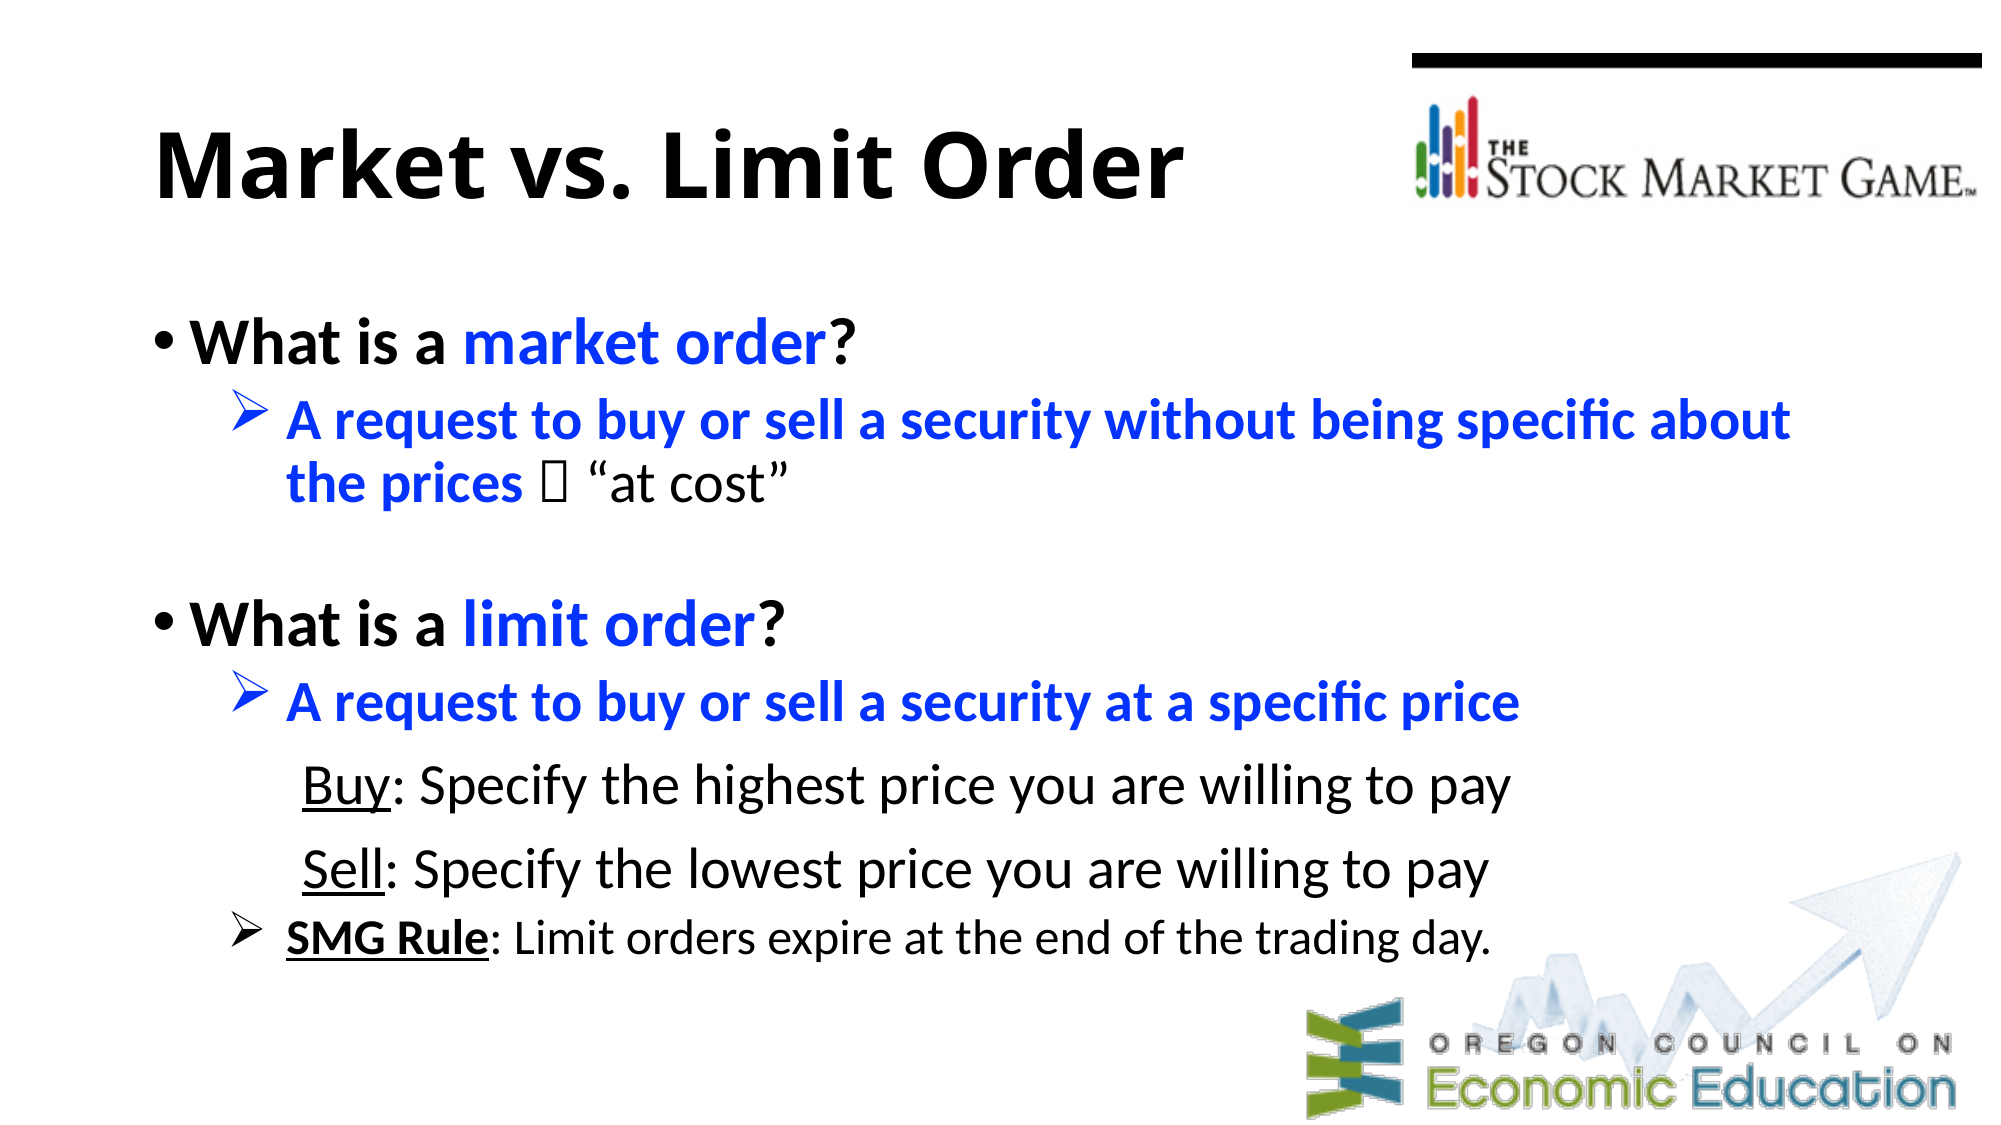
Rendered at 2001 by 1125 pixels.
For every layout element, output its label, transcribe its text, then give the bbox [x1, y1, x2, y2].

picture [1293, 990, 1962, 1124]
list What is a market order? A request to buy or sell a security without being specific about the prices  “at cost” What is a limit order? A request to buy or sell a security at a specific price Buy: Specify the highest price you are willing to pay Sell: Specify the lowest price you are willing to pay SMG Rule: Limit orders expire at the end of the trading day. [137, 299, 1894, 1014]
title Market vs. Limit Order [137, 59, 1863, 278]
picture [1412, 53, 1982, 246]
